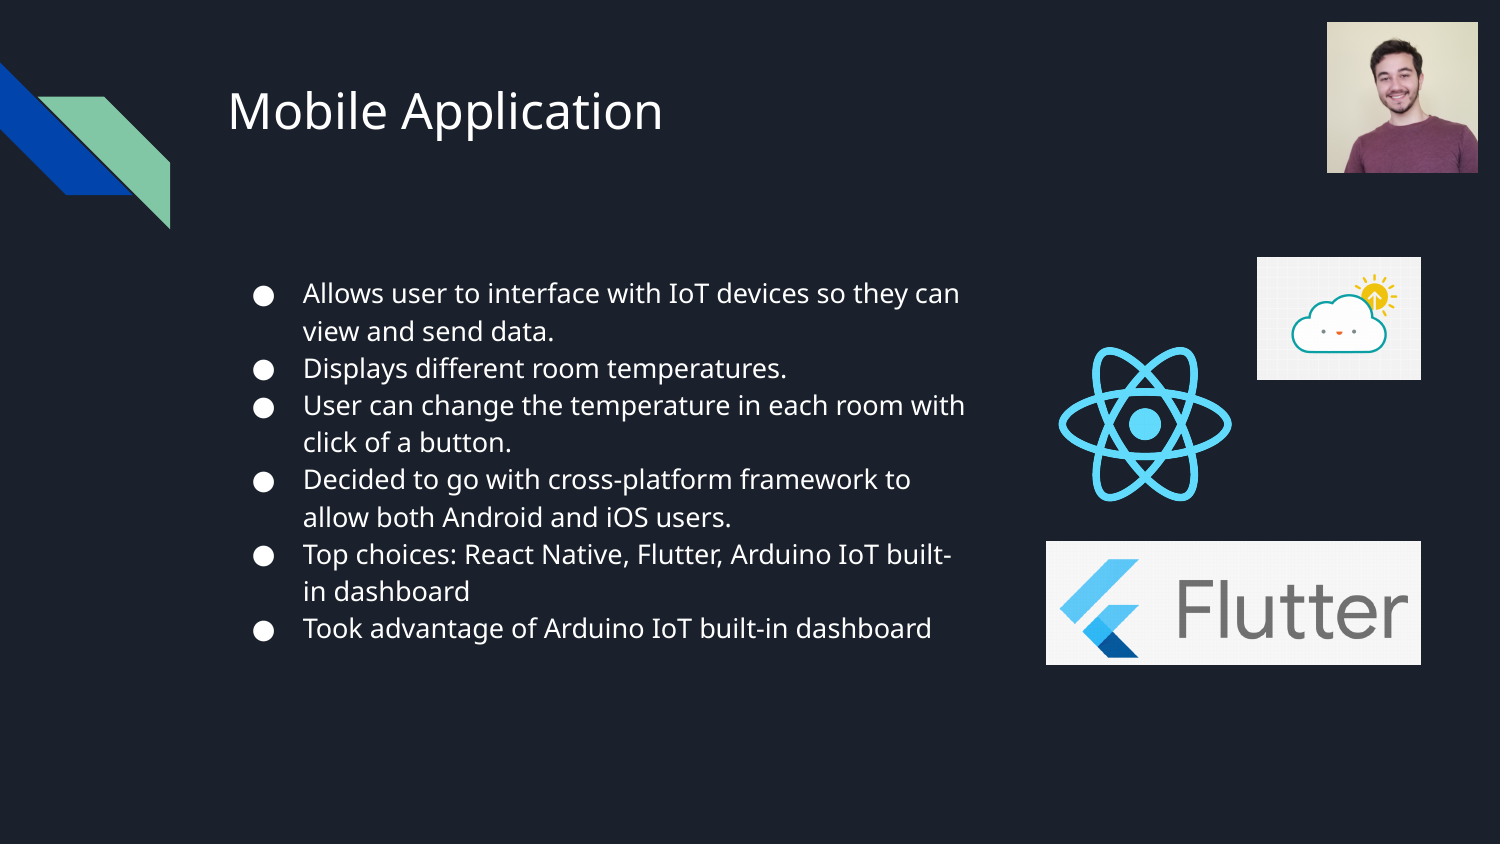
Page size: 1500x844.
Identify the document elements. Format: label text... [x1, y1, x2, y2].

picture [1327, 22, 1478, 173]
title Mobile Application [212, 64, 1368, 215]
list Allows user to interface with IoT devices so they can view and send data. Displays different room temperatures. User can change the temperature in each room with click of a button. Decided to go with cross-platform framework to allow both Android and iOS users. Top choices: React Native, Flutter, Arduino IoT built-in dashboard Took advantage of Arduino IoT built-in dashboard [212, 257, 991, 735]
picture [1046, 541, 1421, 665]
picture [996, 256, 1421, 530]
